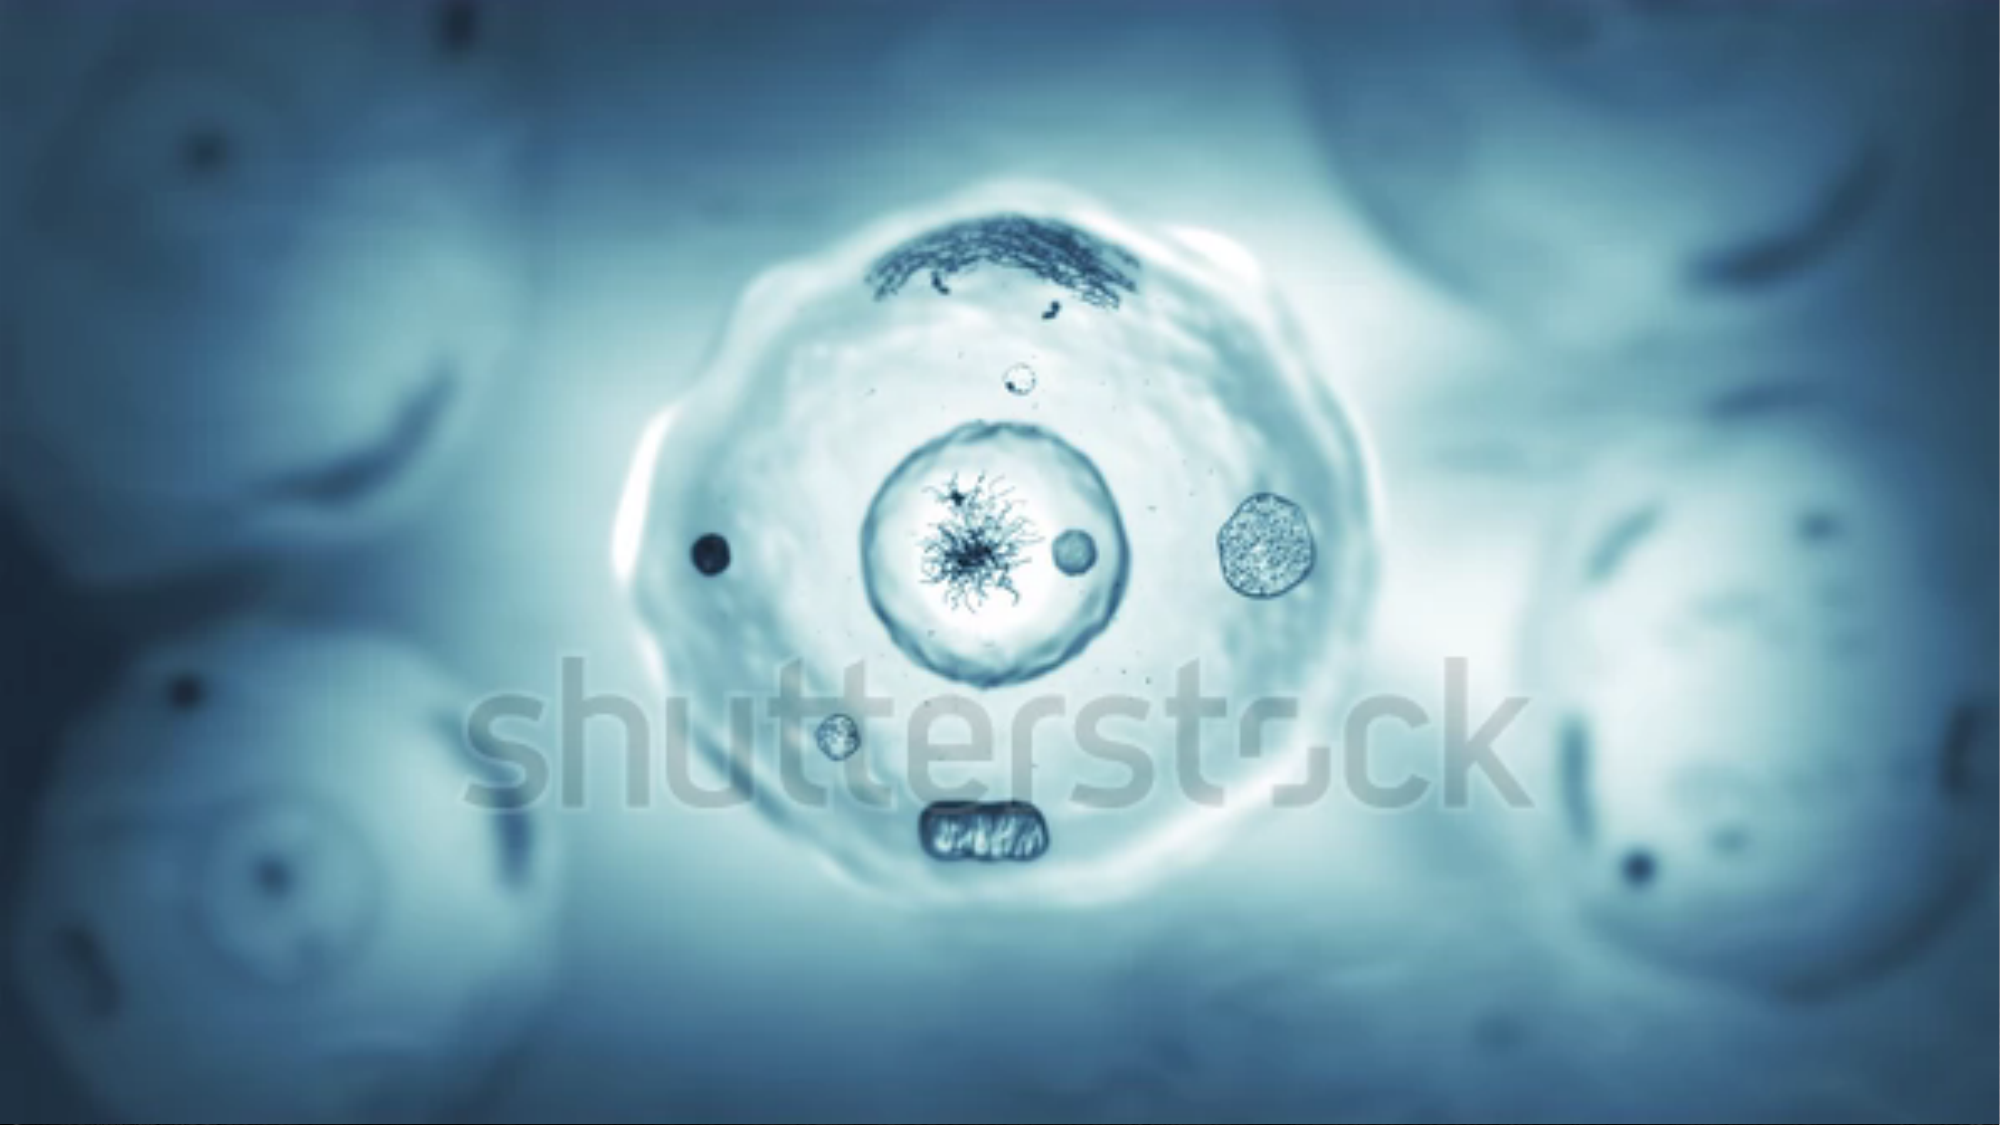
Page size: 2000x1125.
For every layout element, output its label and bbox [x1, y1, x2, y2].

text_box [0, 0, 2000, 1125]
